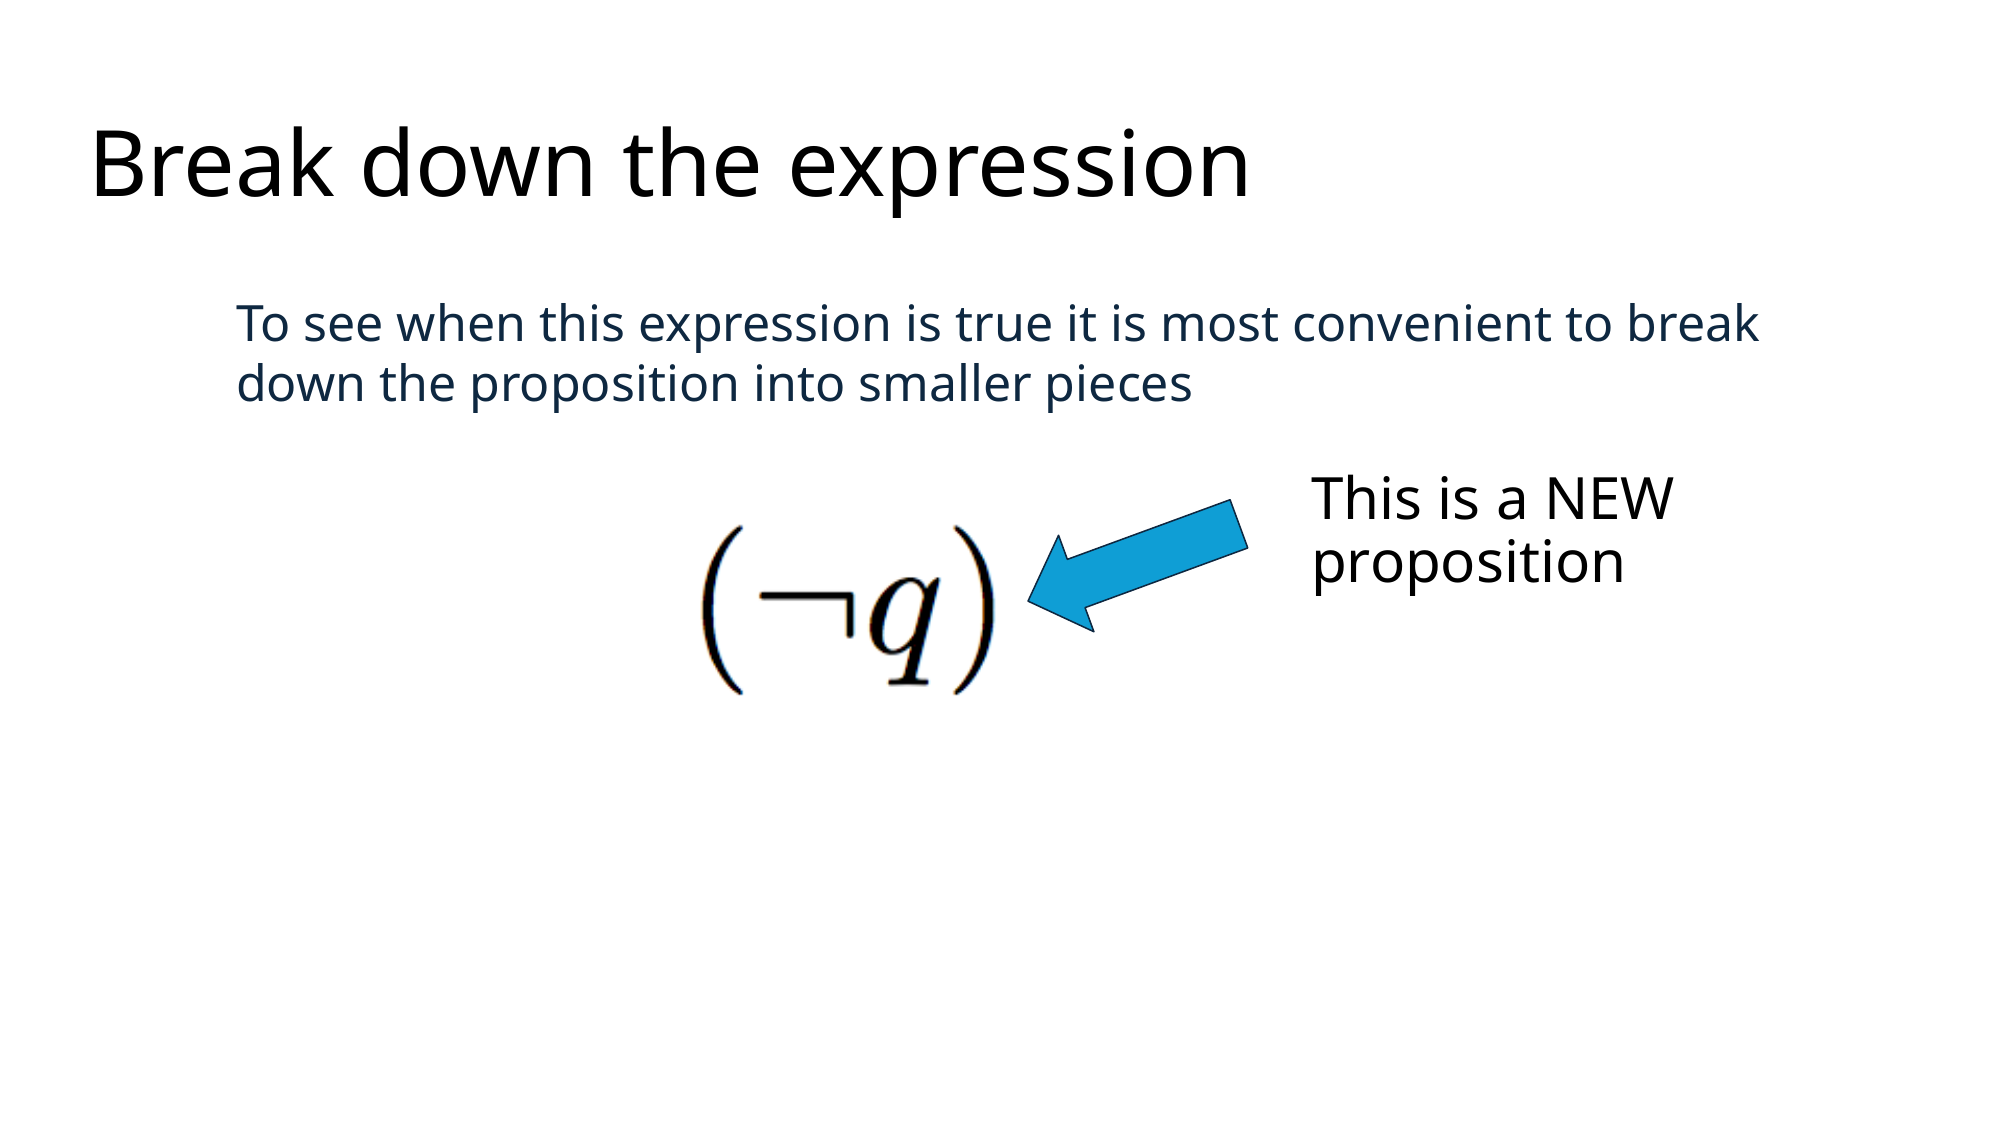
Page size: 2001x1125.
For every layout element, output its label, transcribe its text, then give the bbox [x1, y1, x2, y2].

title Break down the expression [68, 97, 1932, 223]
list This is a NEW proposition [1291, 449, 1898, 546]
text_box To see when this expression is true it is most convenient to break down the proposition into smaller pieces [216, 271, 1870, 441]
picture [321, 465, 1644, 771]
